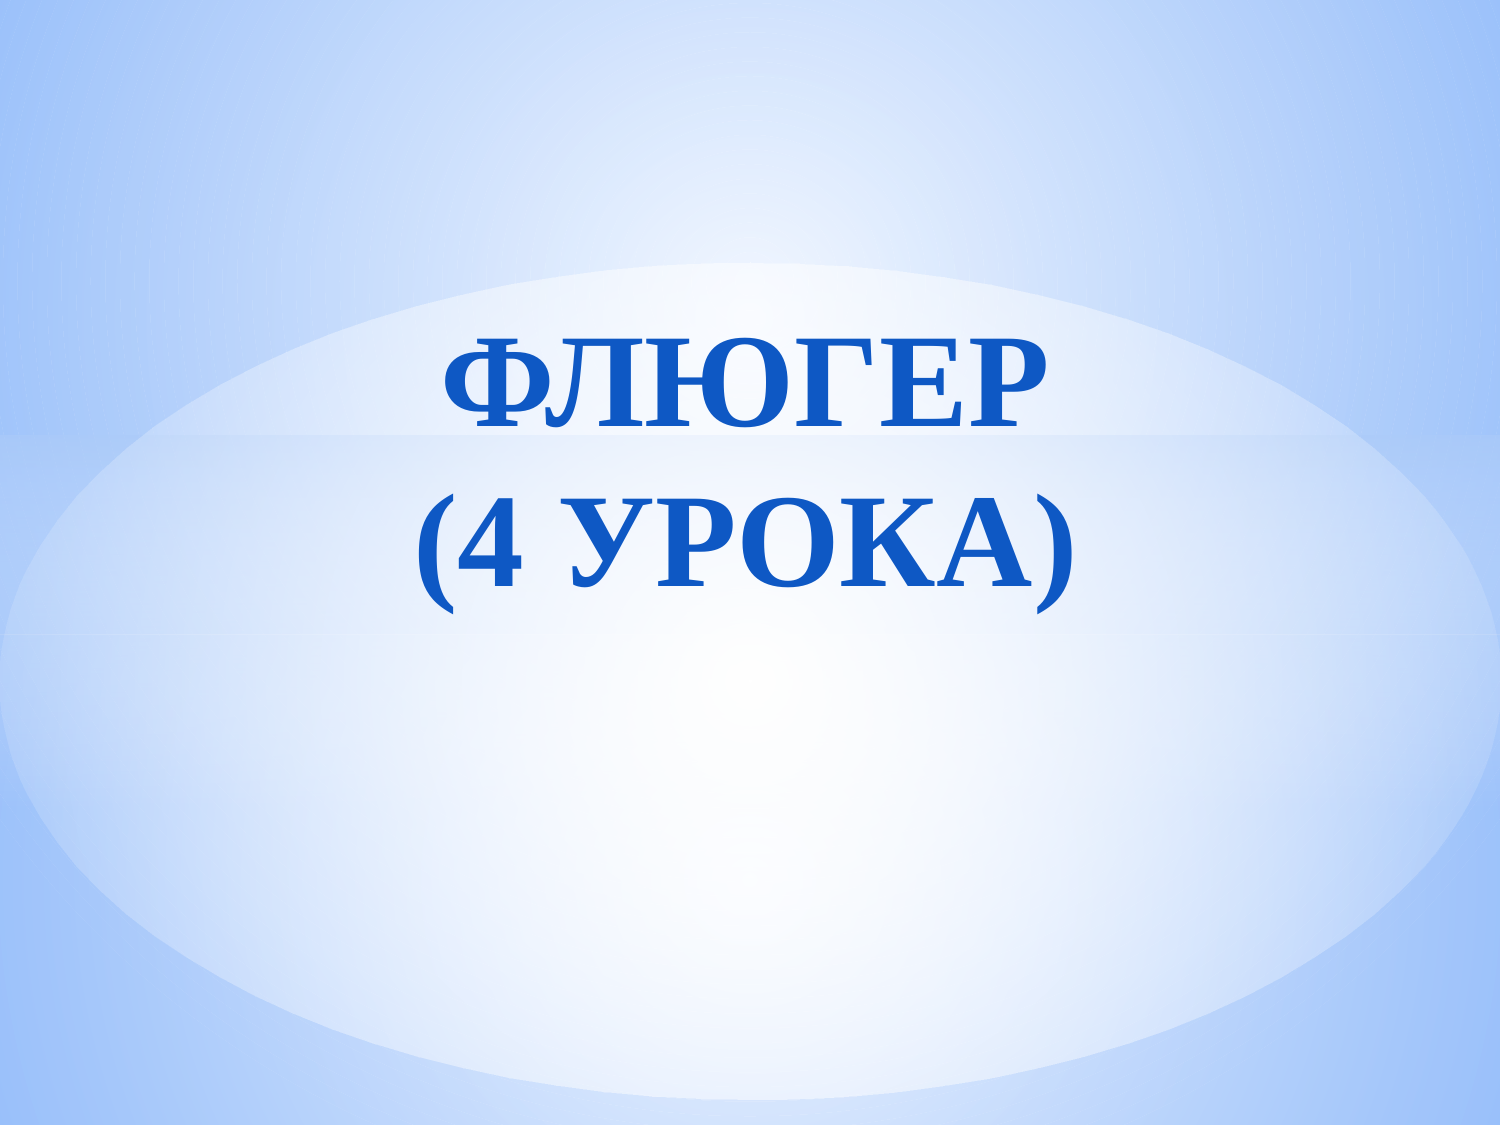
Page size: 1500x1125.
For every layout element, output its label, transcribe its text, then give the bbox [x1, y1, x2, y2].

title ФЛЮГЕР (4 урока) [41, 125, 1424, 622]
